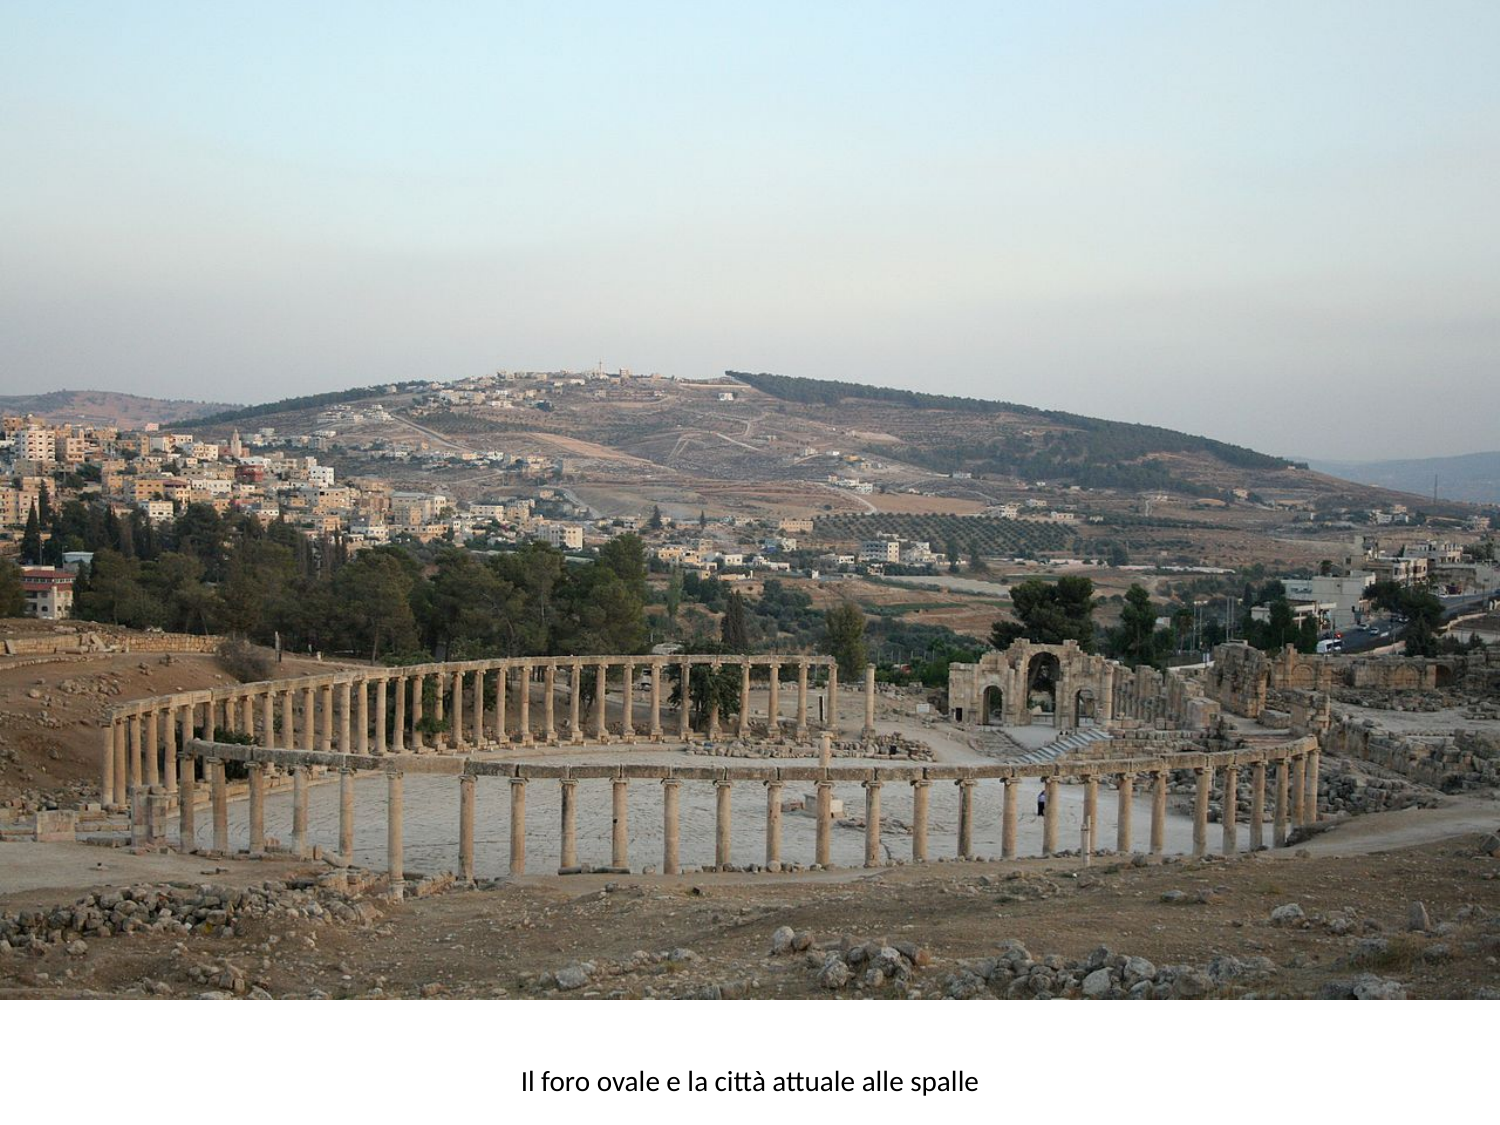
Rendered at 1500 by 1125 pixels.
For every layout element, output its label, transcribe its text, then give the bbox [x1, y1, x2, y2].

title Il foro ovale e la città attuale alle spalle [75, 1035, 1425, 1125]
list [0, 0, 1500, 1000]
